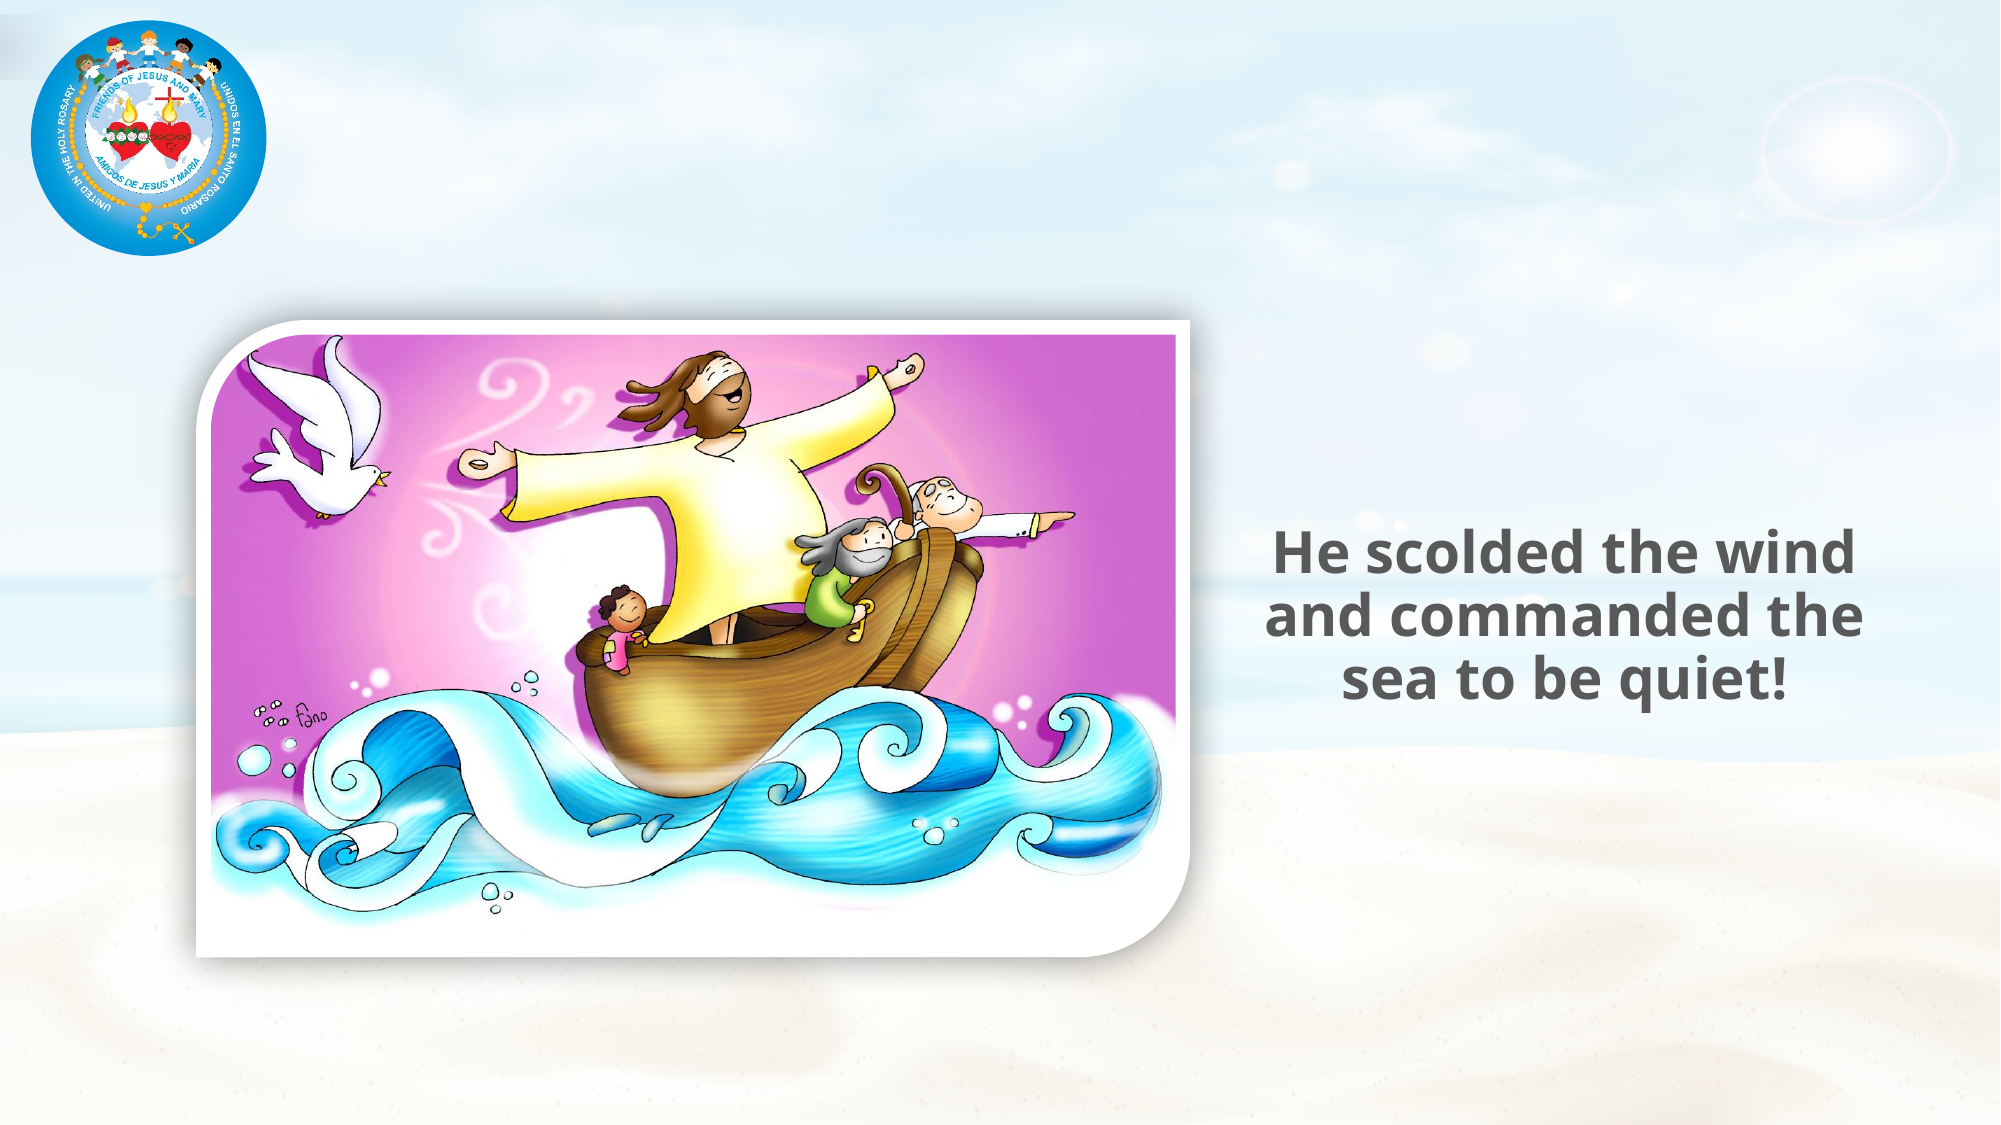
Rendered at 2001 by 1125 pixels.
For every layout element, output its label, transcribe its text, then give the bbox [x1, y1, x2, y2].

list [203, 327, 1183, 950]
picture [55, 30, 242, 244]
text_box He scolded the wind and commanded the sea to be quiet! [1234, 515, 1888, 720]
